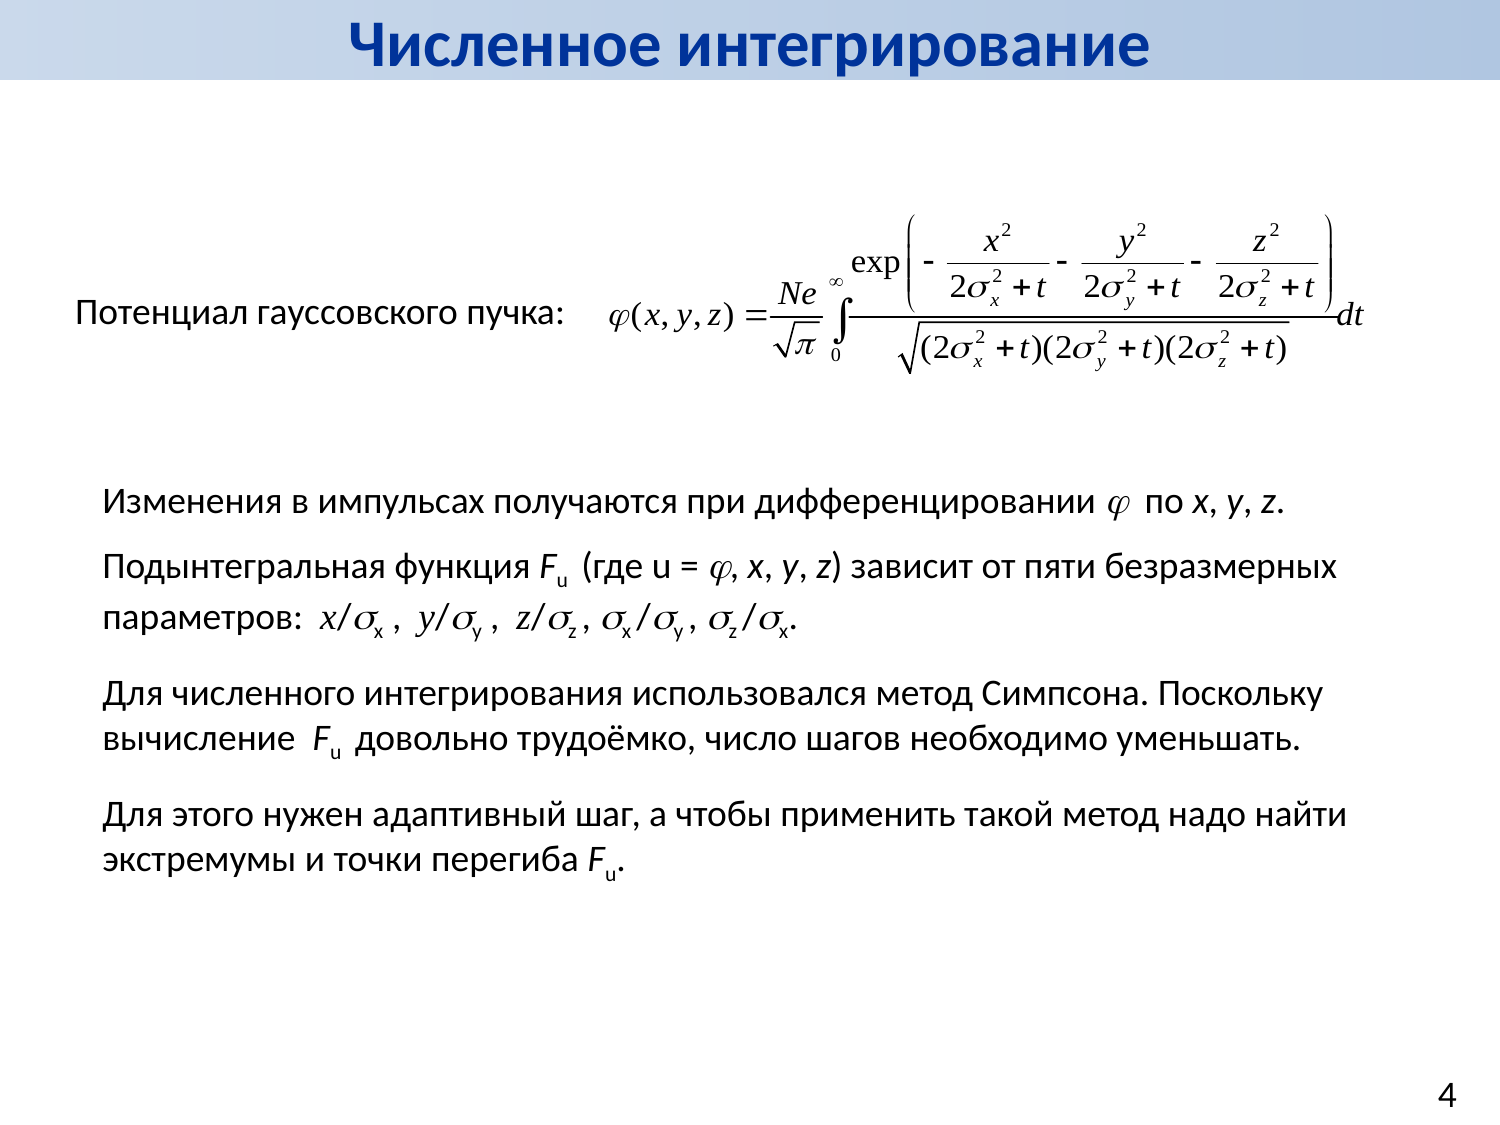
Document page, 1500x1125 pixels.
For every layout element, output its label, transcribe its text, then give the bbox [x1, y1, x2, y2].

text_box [603, 208, 1374, 382]
text_box Численное интегрирование [0, 1, 1500, 80]
text_box Изменения в импульсах получаются при дифференцировании  по x, y, z. Подынтегральная функция Fu (где u = , x, y, z) зависит от пяти безразмерных параметров: x/x , y/y , z/z , x /y , z /x. Для численного интегрирования использовался метод Симпсона. Поскольку вычисление Fu довольно трудоёмко, число шагов необходимо уменьшать. Для этого нужен адаптивный шаг, а чтобы применить такой метод надо найти экстремумы и точки перегиба Fu. [87, 468, 1375, 893]
text_box Потенциал гауссовского пучка: [60, 279, 588, 340]
text_box 4 [1423, 1062, 1500, 1123]
